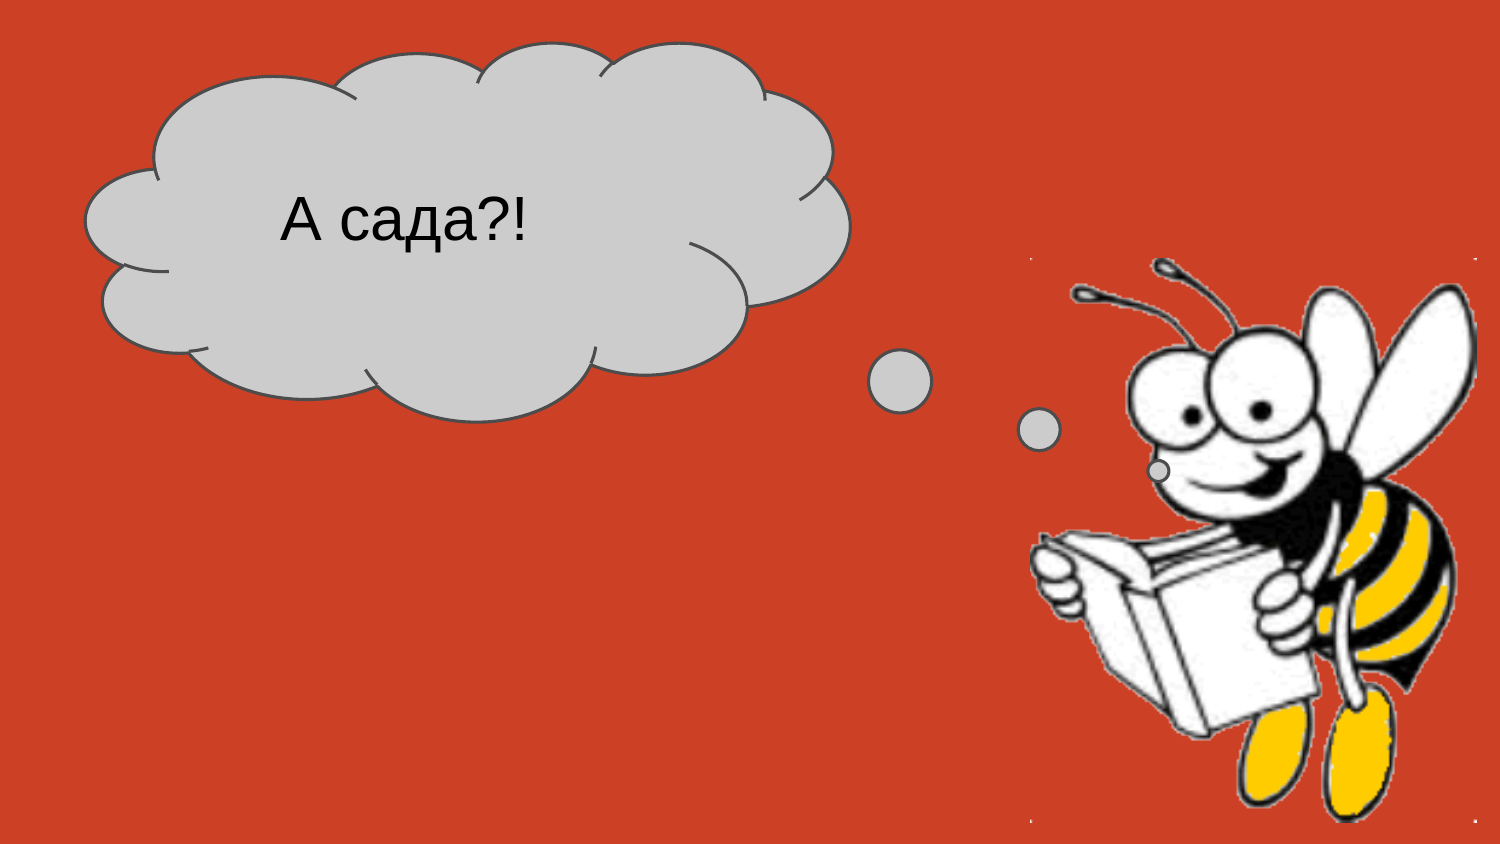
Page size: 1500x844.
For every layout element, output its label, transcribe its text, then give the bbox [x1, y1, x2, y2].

text_box А сада?! [265, 163, 712, 353]
picture [1030, 258, 1477, 823]
text_box [85, 43, 851, 423]
text_box [868, 349, 932, 413]
text_box [1018, 414, 1025, 446]
